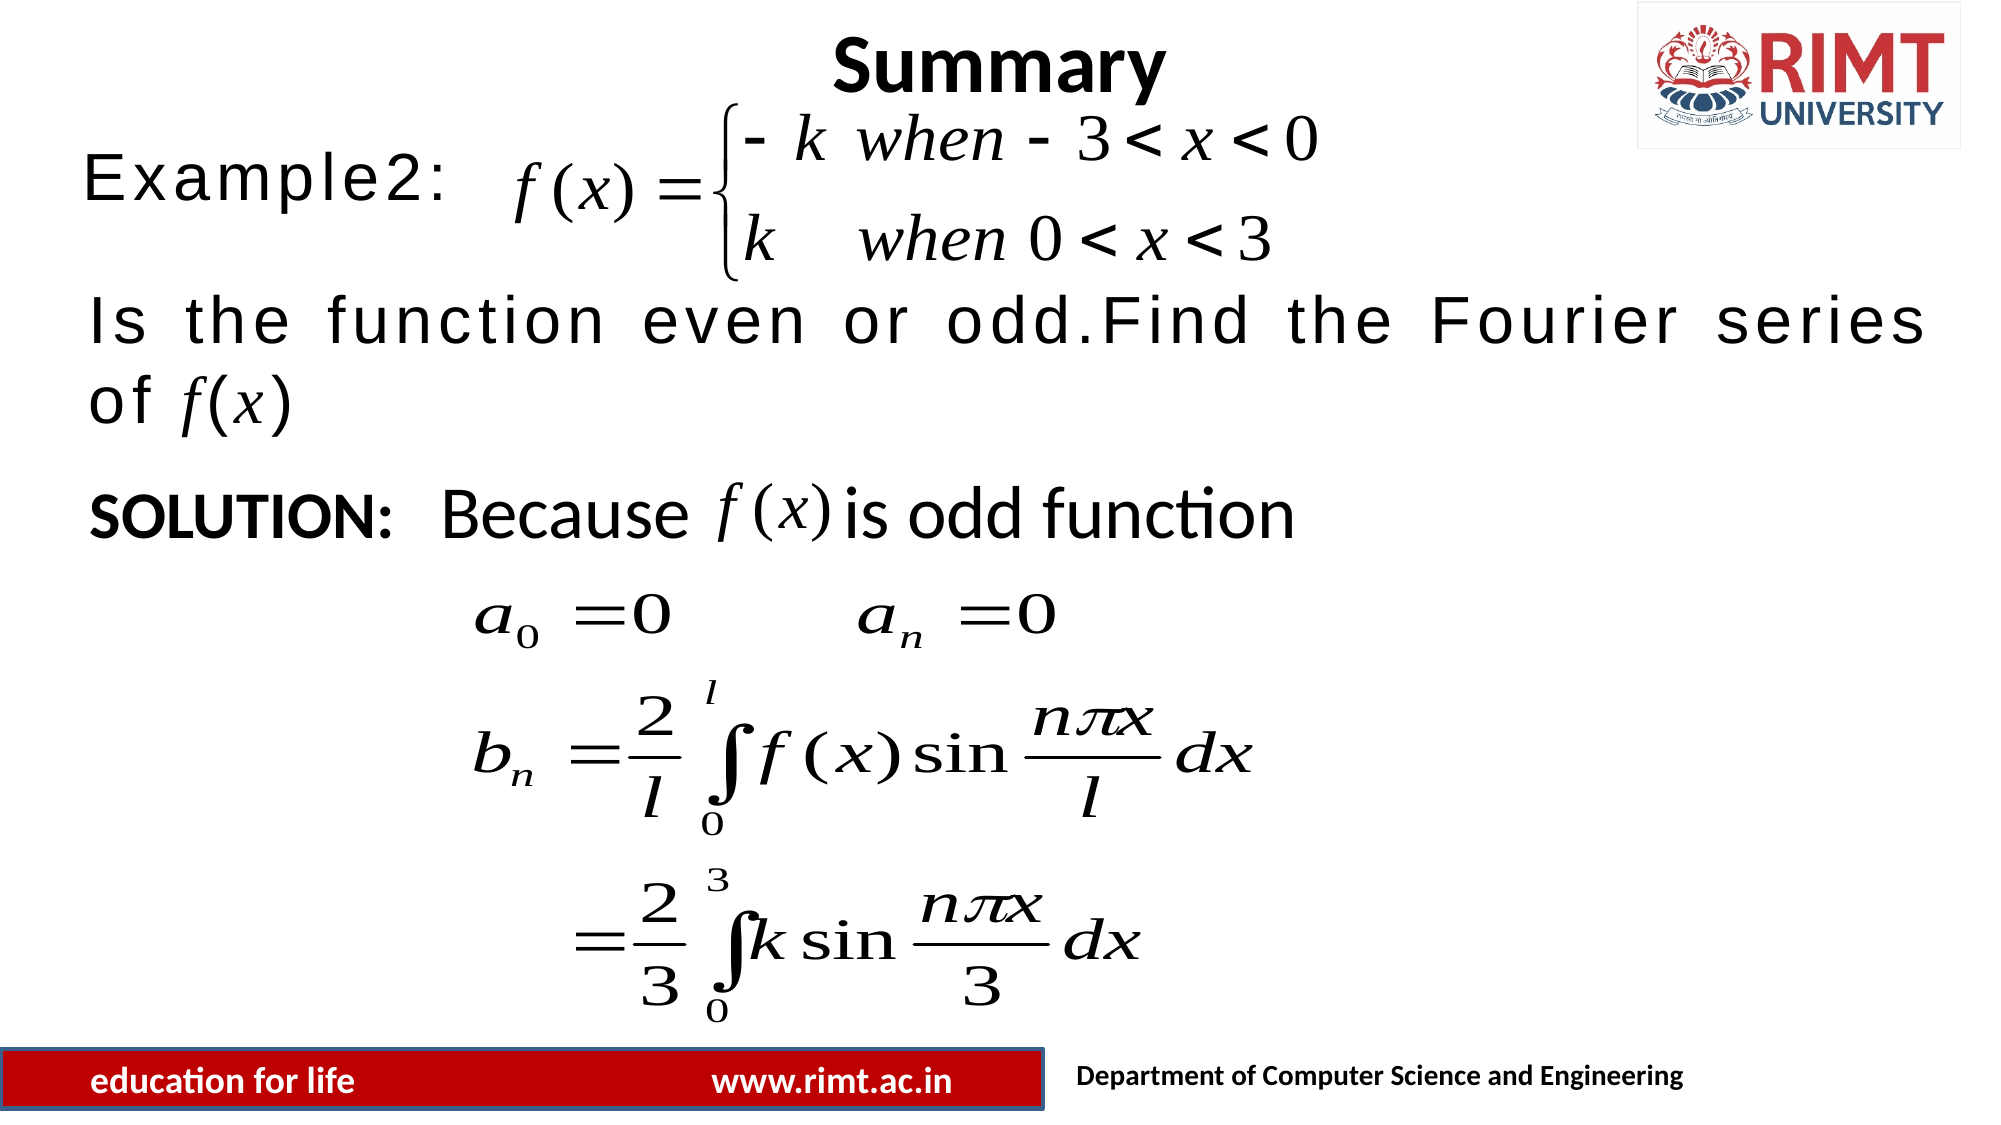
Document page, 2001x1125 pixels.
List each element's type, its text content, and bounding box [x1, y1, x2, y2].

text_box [490, 92, 1329, 294]
text_box SOLUTION: Because is odd function [75, 455, 1469, 561]
title Summary [99, 0, 1636, 118]
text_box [694, 468, 846, 556]
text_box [460, 575, 1270, 1125]
text_box education for life www.rimt.ac.in [0, 1047, 455, 1111]
text_box Department of Computer Science and Engineering [1274, 1044, 1718, 1104]
text_box Example2: [67, 126, 485, 222]
picture [1637, 1, 1961, 149]
text_box Is the function even or odd.Find the Fourier series of f(x) [74, 269, 1950, 445]
